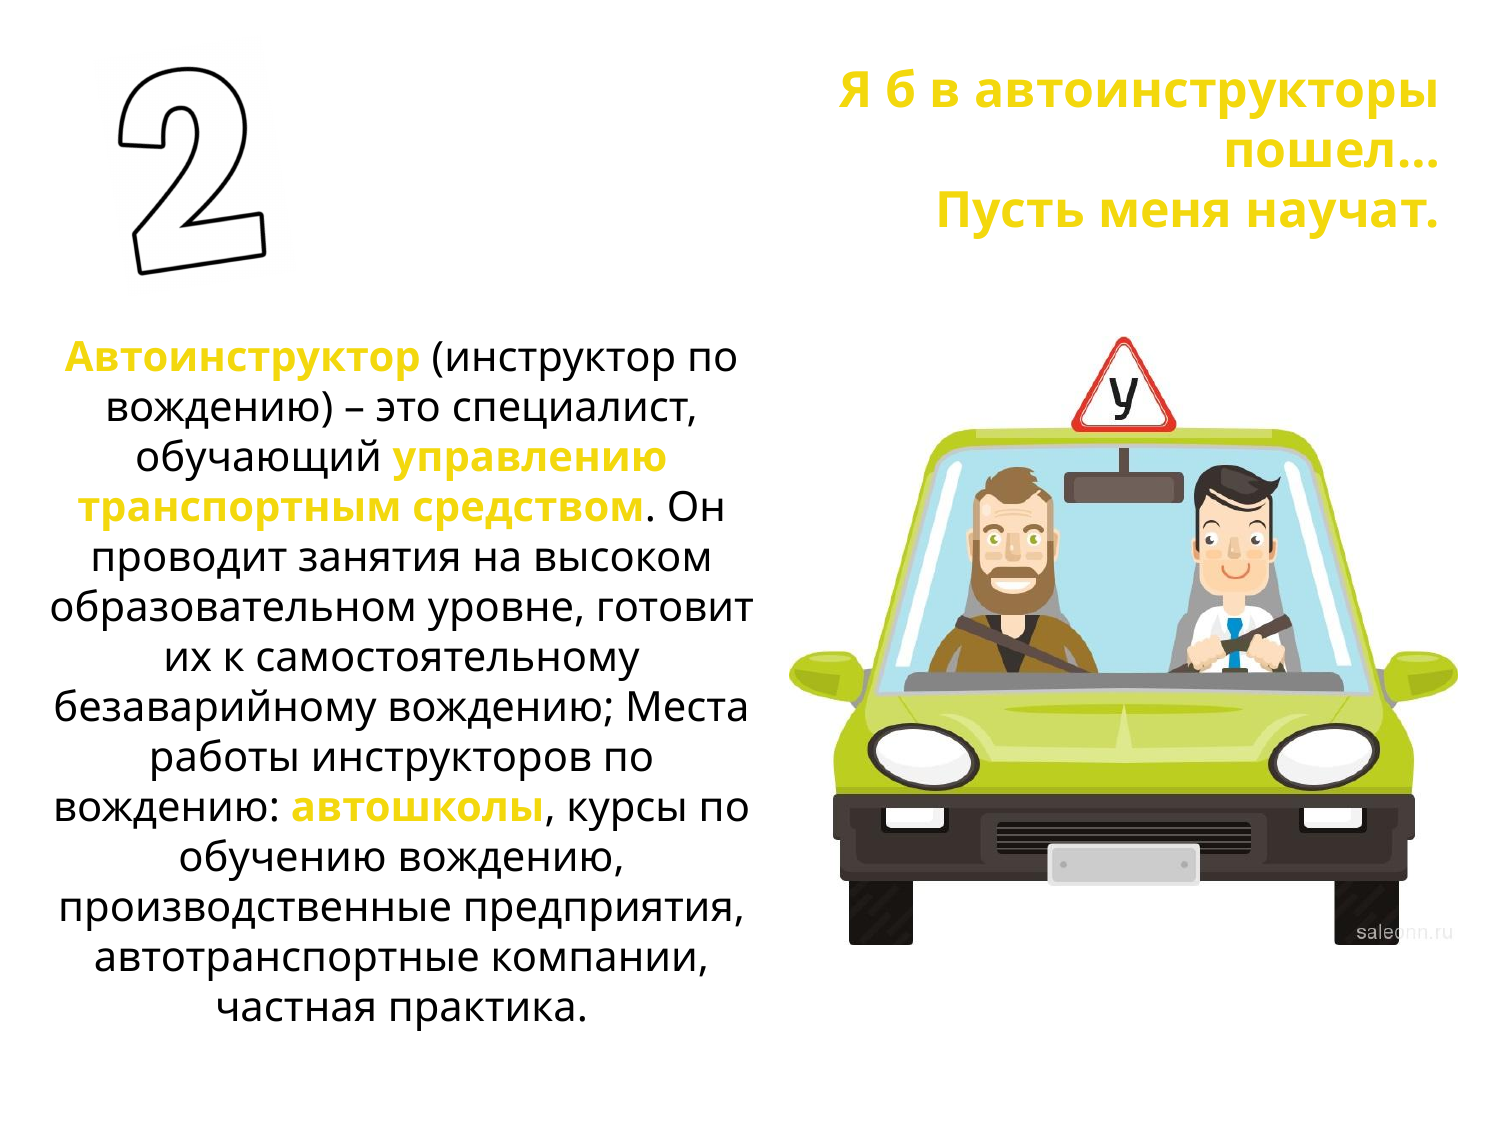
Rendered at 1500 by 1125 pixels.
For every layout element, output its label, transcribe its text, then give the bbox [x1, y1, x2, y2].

text_box Я б в автоинструкторы пошел… Пусть меня научат. [704, 50, 1455, 246]
picture [789, 336, 1458, 945]
text_box Автоинструктор (инструктор по вождению) – это специалист, обучающий управлению транспортным средством. Он проводит занятия на высоком образовательном уровне, готовит их к самостоятельному безаварийному вождению; Места работы инструкторов по вождению: автошколы, курсы по обучению вождению, производственные предприятия, автотранспортные компании, частная практика. [29, 322, 774, 1088]
picture [94, 36, 295, 295]
